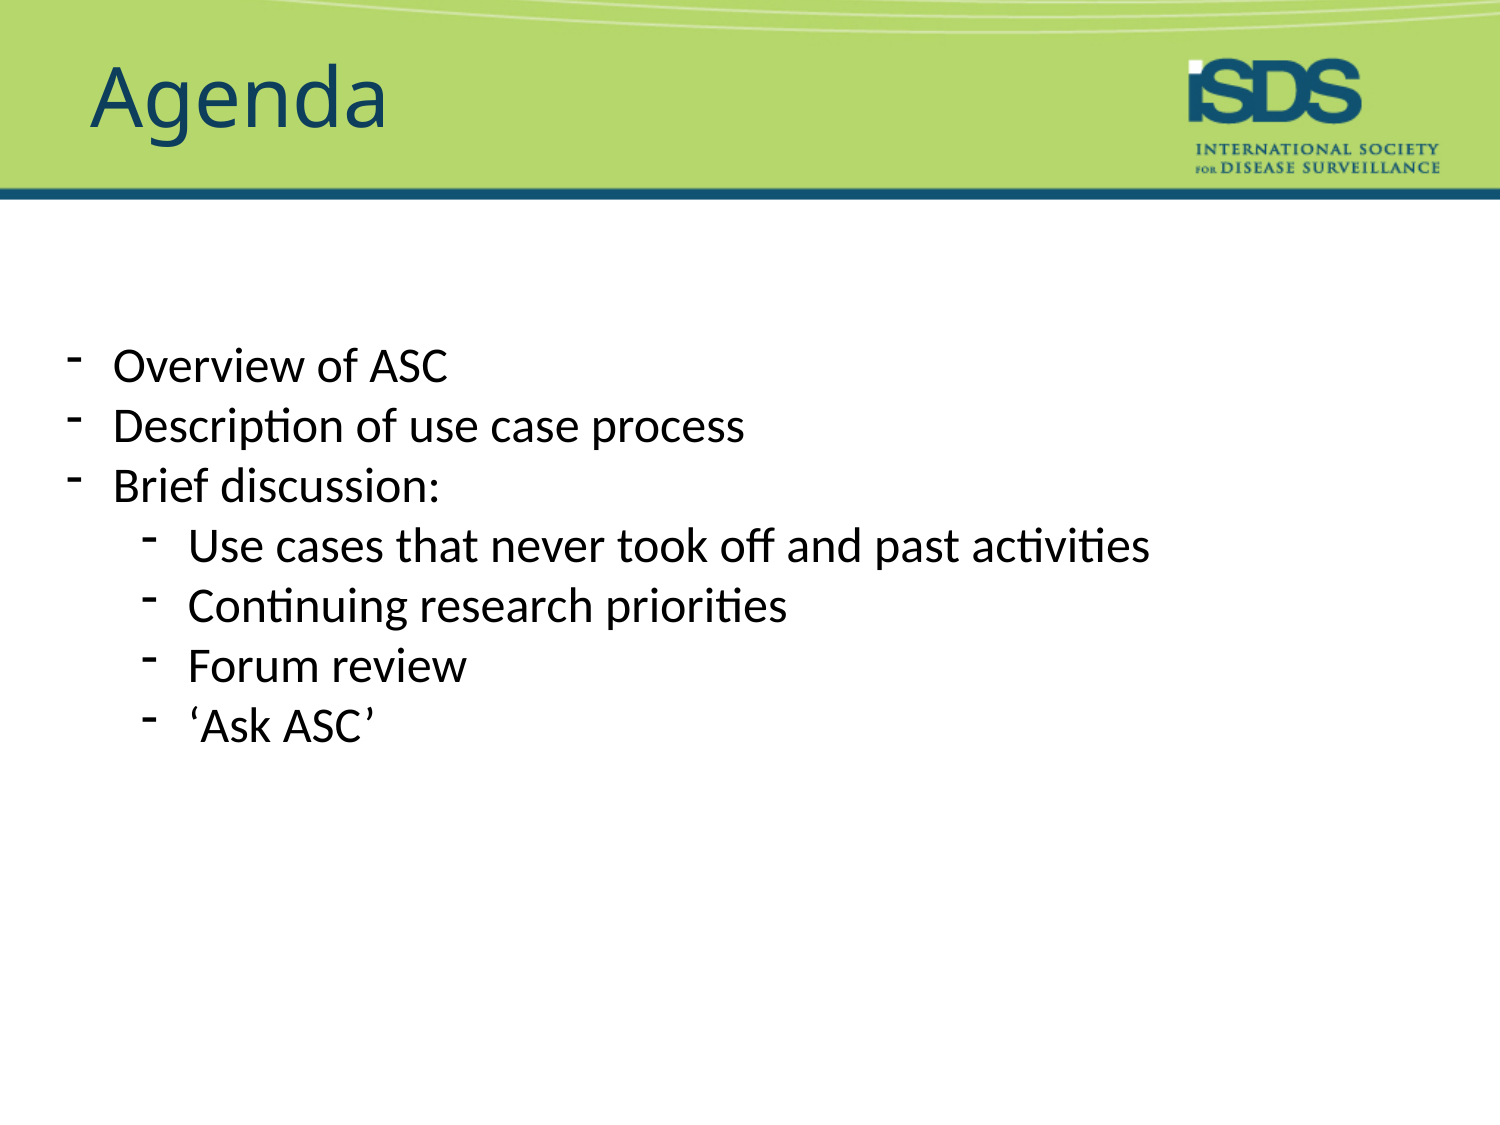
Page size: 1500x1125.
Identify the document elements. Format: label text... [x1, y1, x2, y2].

picture [0, 0, 1500, 1125]
text_box Overview of ASC Description of use case process Brief discussion: Use cases that never took off and past activities Continuing research priorities Forum review ‘Ask ASC’ [51, 325, 1442, 810]
title Agenda [75, 0, 1167, 188]
